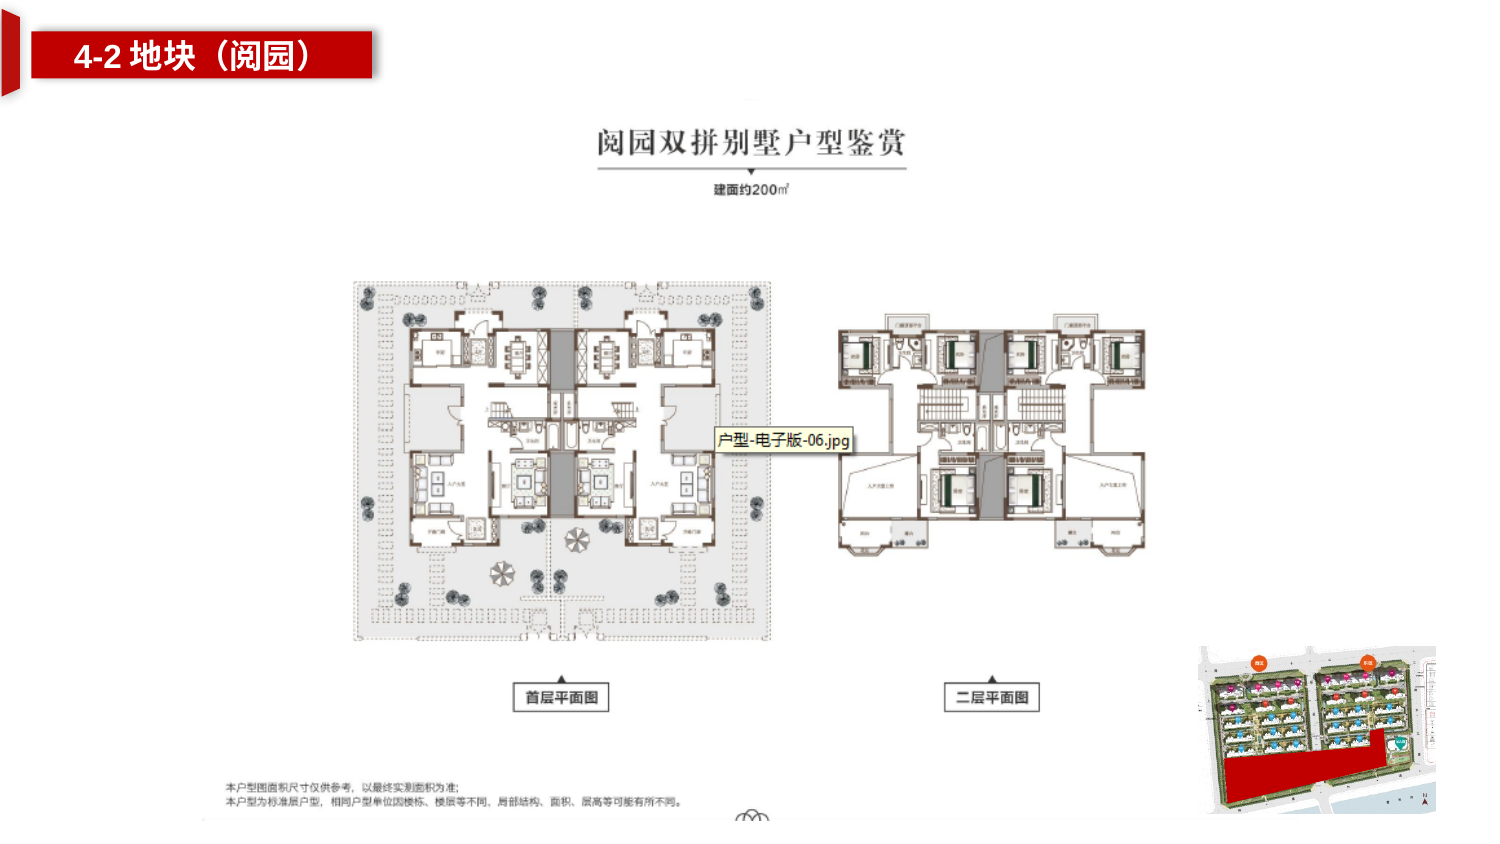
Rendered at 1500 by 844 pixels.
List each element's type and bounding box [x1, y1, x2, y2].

picture [202, 99, 1436, 822]
text_box [1, 8, 373, 97]
